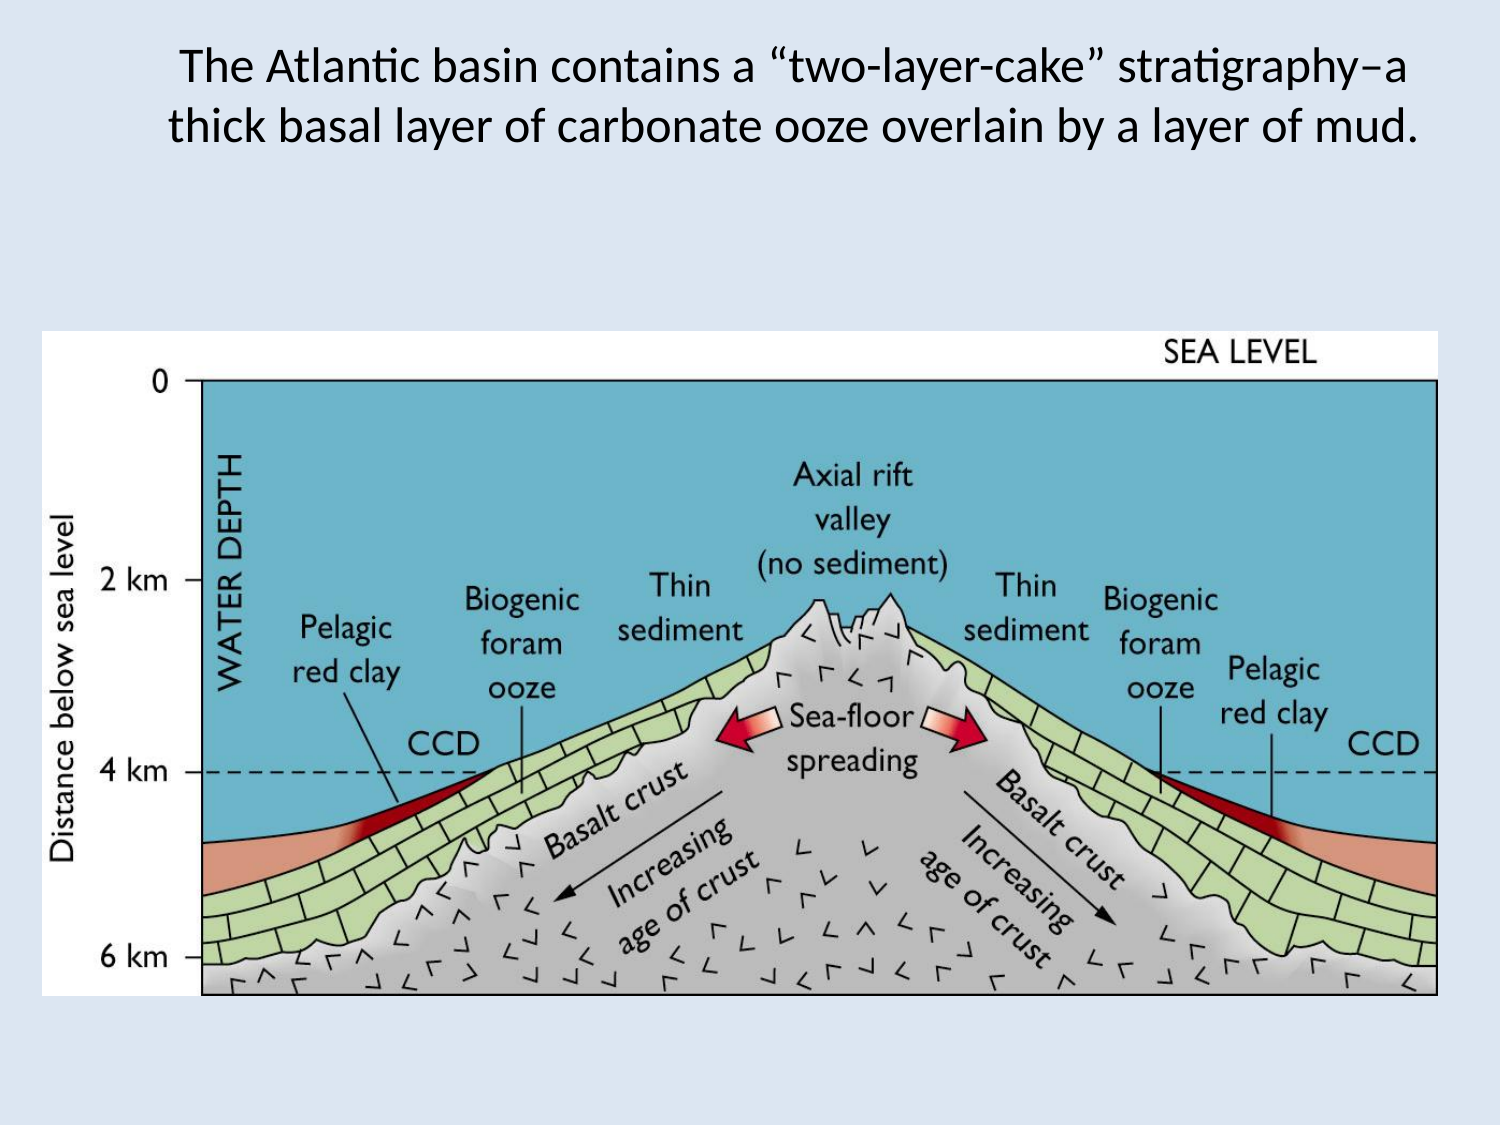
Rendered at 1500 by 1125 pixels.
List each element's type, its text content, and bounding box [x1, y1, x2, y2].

text_box The Atlantic basin contains a “two-layer-cake” stratigraphy–a thick basal layer of carbonate ooze overlain by a layer of mud. [149, 24, 1438, 238]
picture [42, 331, 1438, 996]
